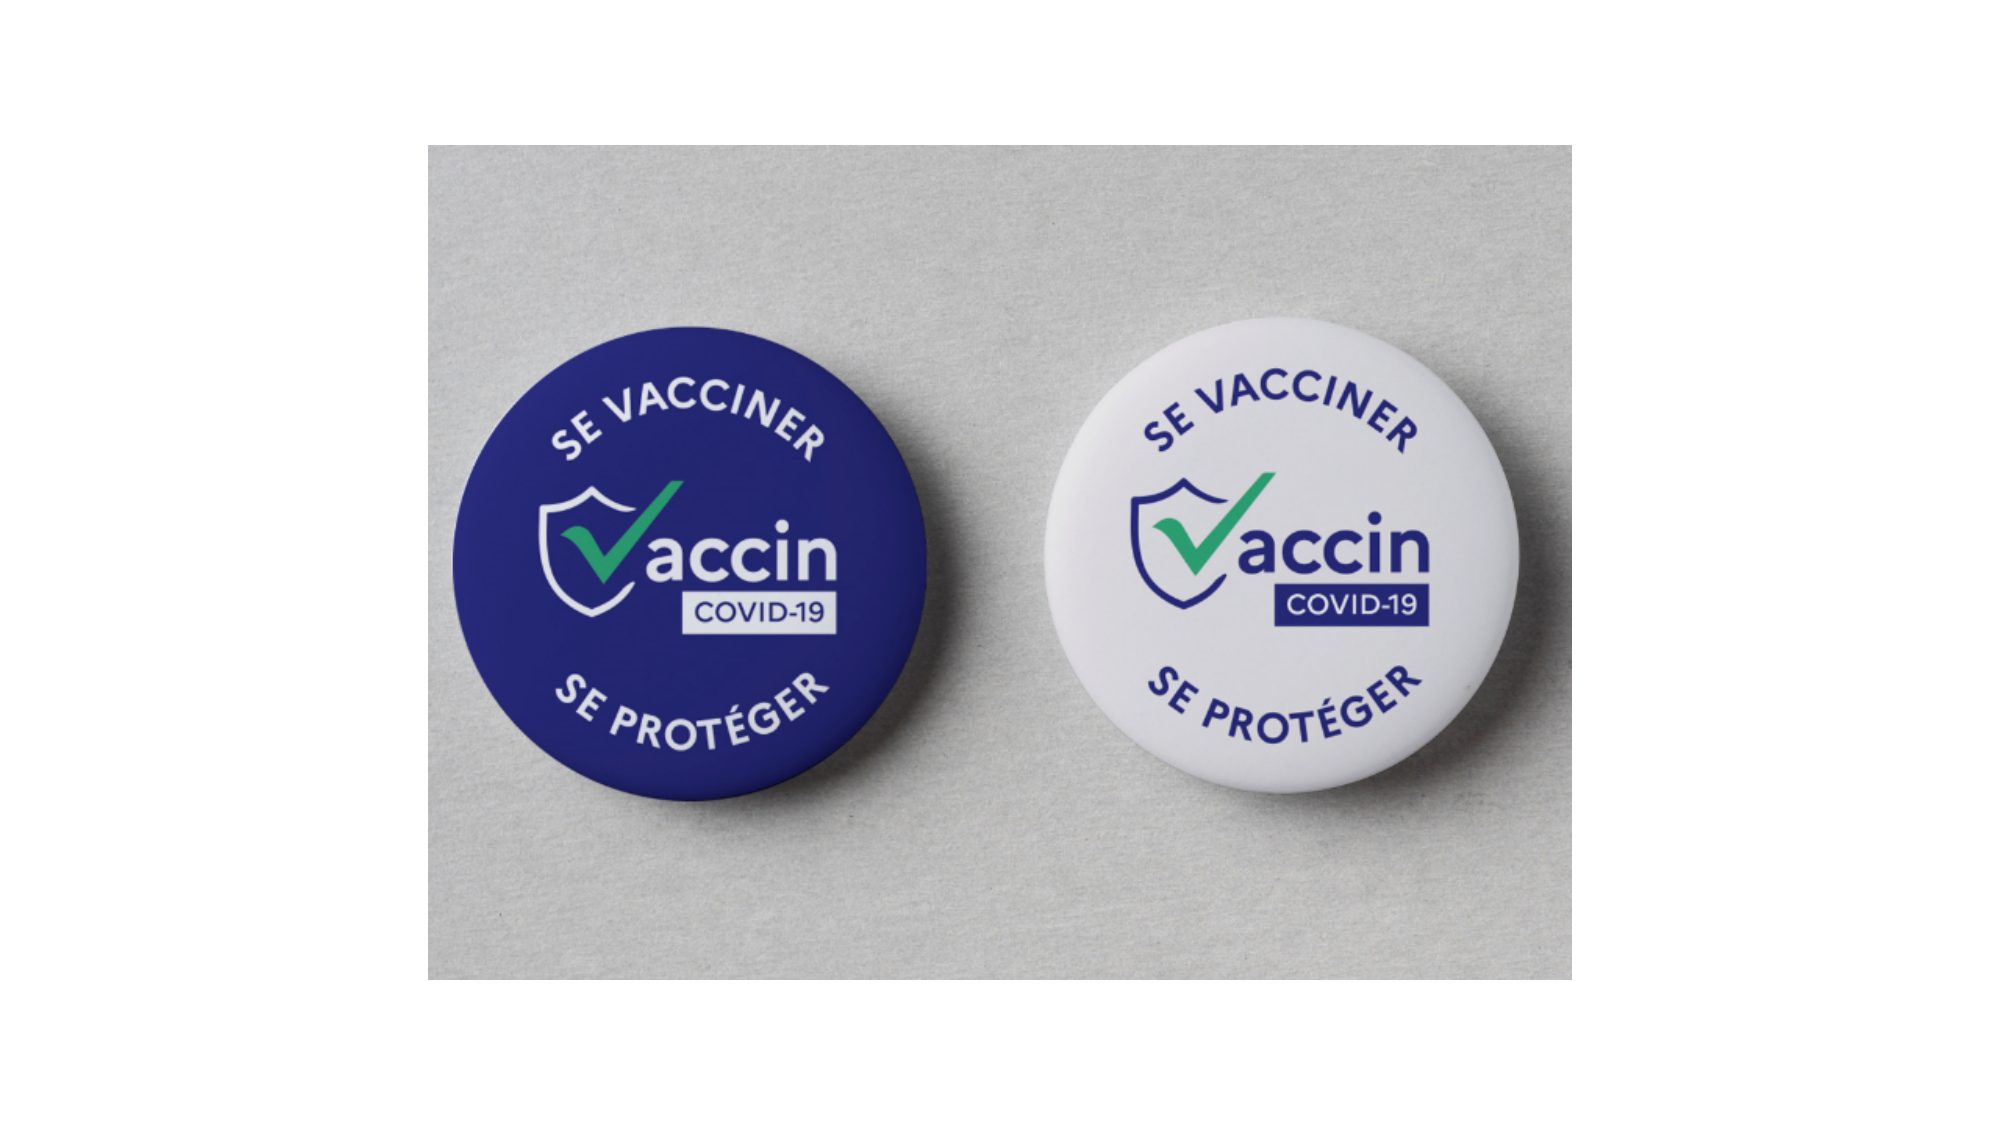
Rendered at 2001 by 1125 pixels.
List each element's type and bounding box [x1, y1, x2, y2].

picture [427, 145, 1572, 980]
